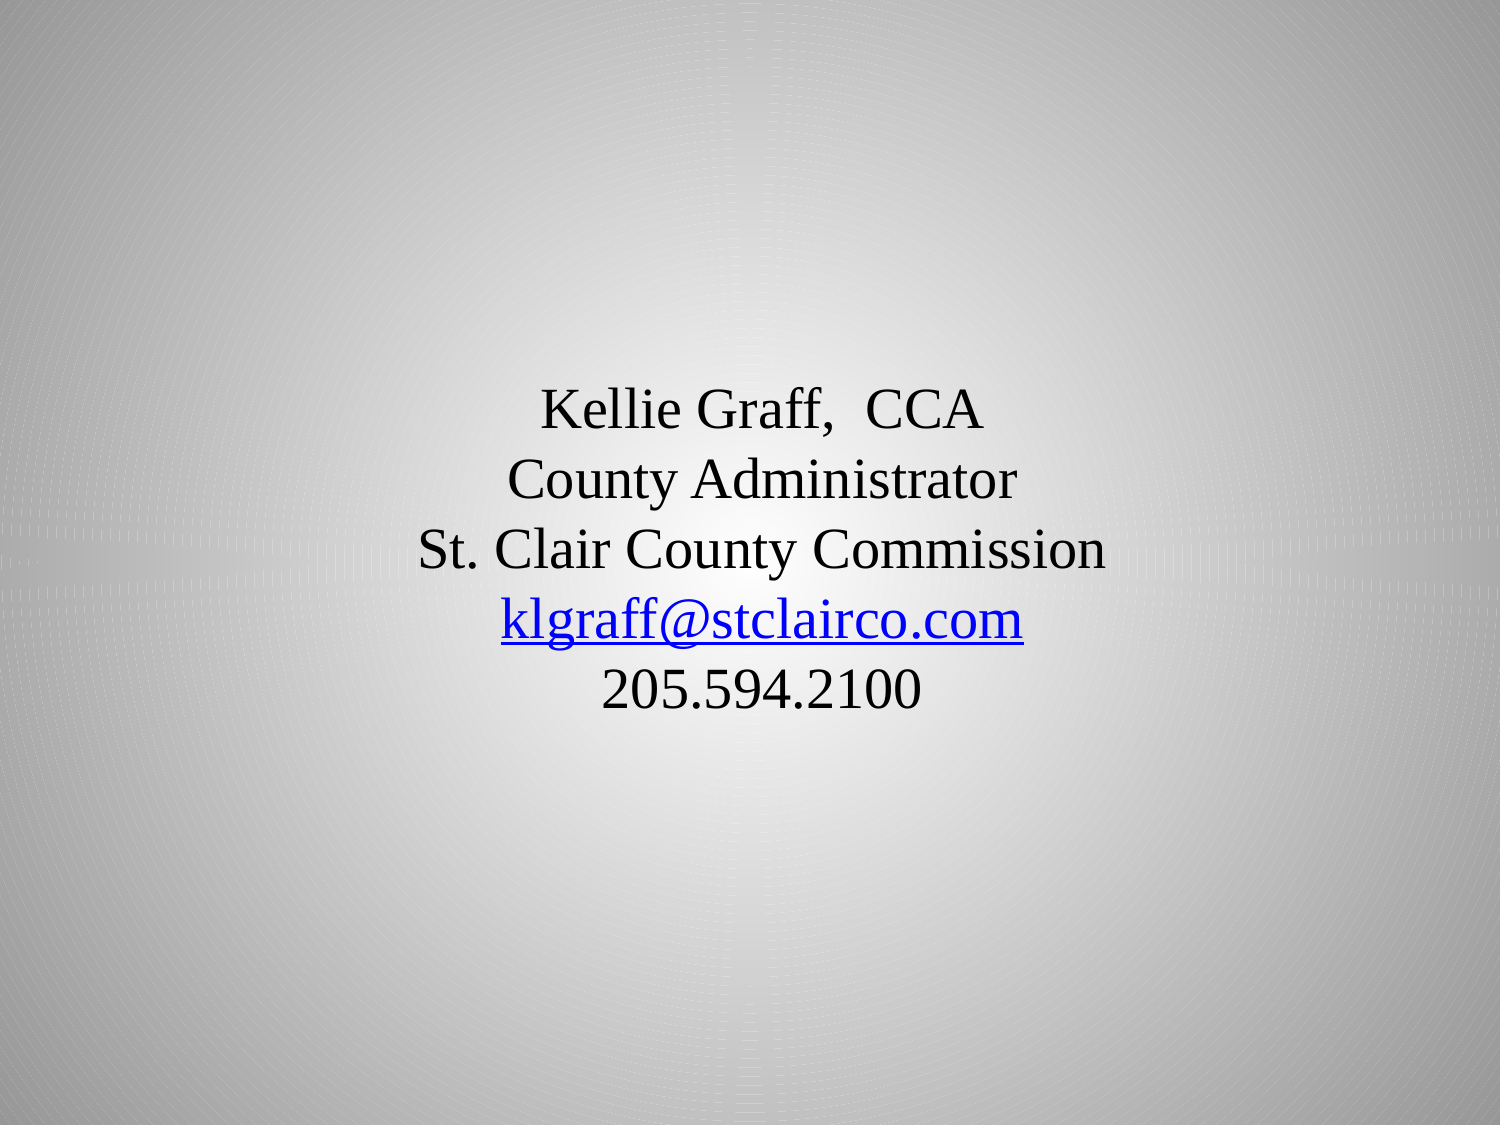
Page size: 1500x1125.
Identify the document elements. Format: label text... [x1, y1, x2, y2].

text_box Kellie Graff, CCA County Administrator St. Clair County Commission klgraff@stclairco.com 205.594.2100 [237, 362, 1288, 728]
